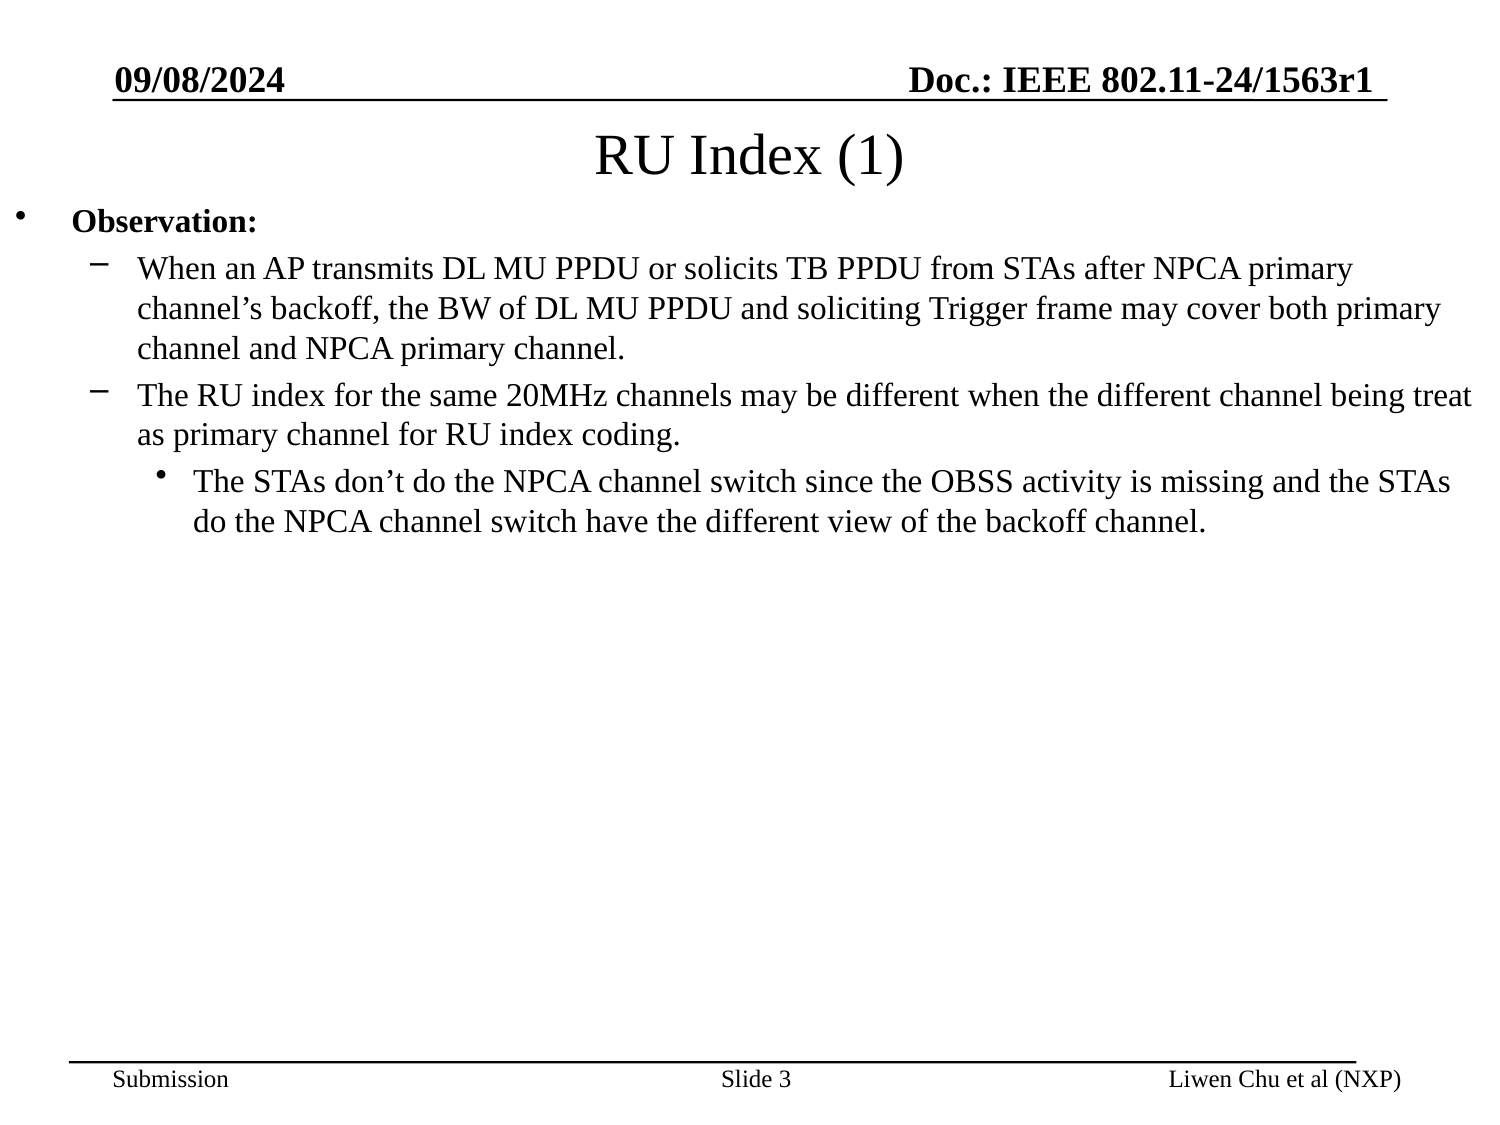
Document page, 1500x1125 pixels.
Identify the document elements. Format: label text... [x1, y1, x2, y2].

footer Liwen Chu et al (NXP) [1165, 1061, 1402, 1093]
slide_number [114, 54, 288, 101]
title RU Index (1) [0, 99, 1500, 191]
slide_number Slide 3 [712, 1061, 800, 1093]
list Observation: When an AP transmits DL MU PPDU or solicits TB PPDU from STAs after NPCA primary channel’s backoff, the BW of DL MU PPDU and soliciting Trigger frame may cover both primary channel and NPCA primary channel. The RU index for the same 20MHz channels may be different when the different channel being treat as primary channel for RU index coding. The STAs don’t do the NPCA channel switch since the OBSS activity is missing and the STAs do the NPCA channel switch have the different view of the backoff channel. [0, 191, 1500, 1038]
